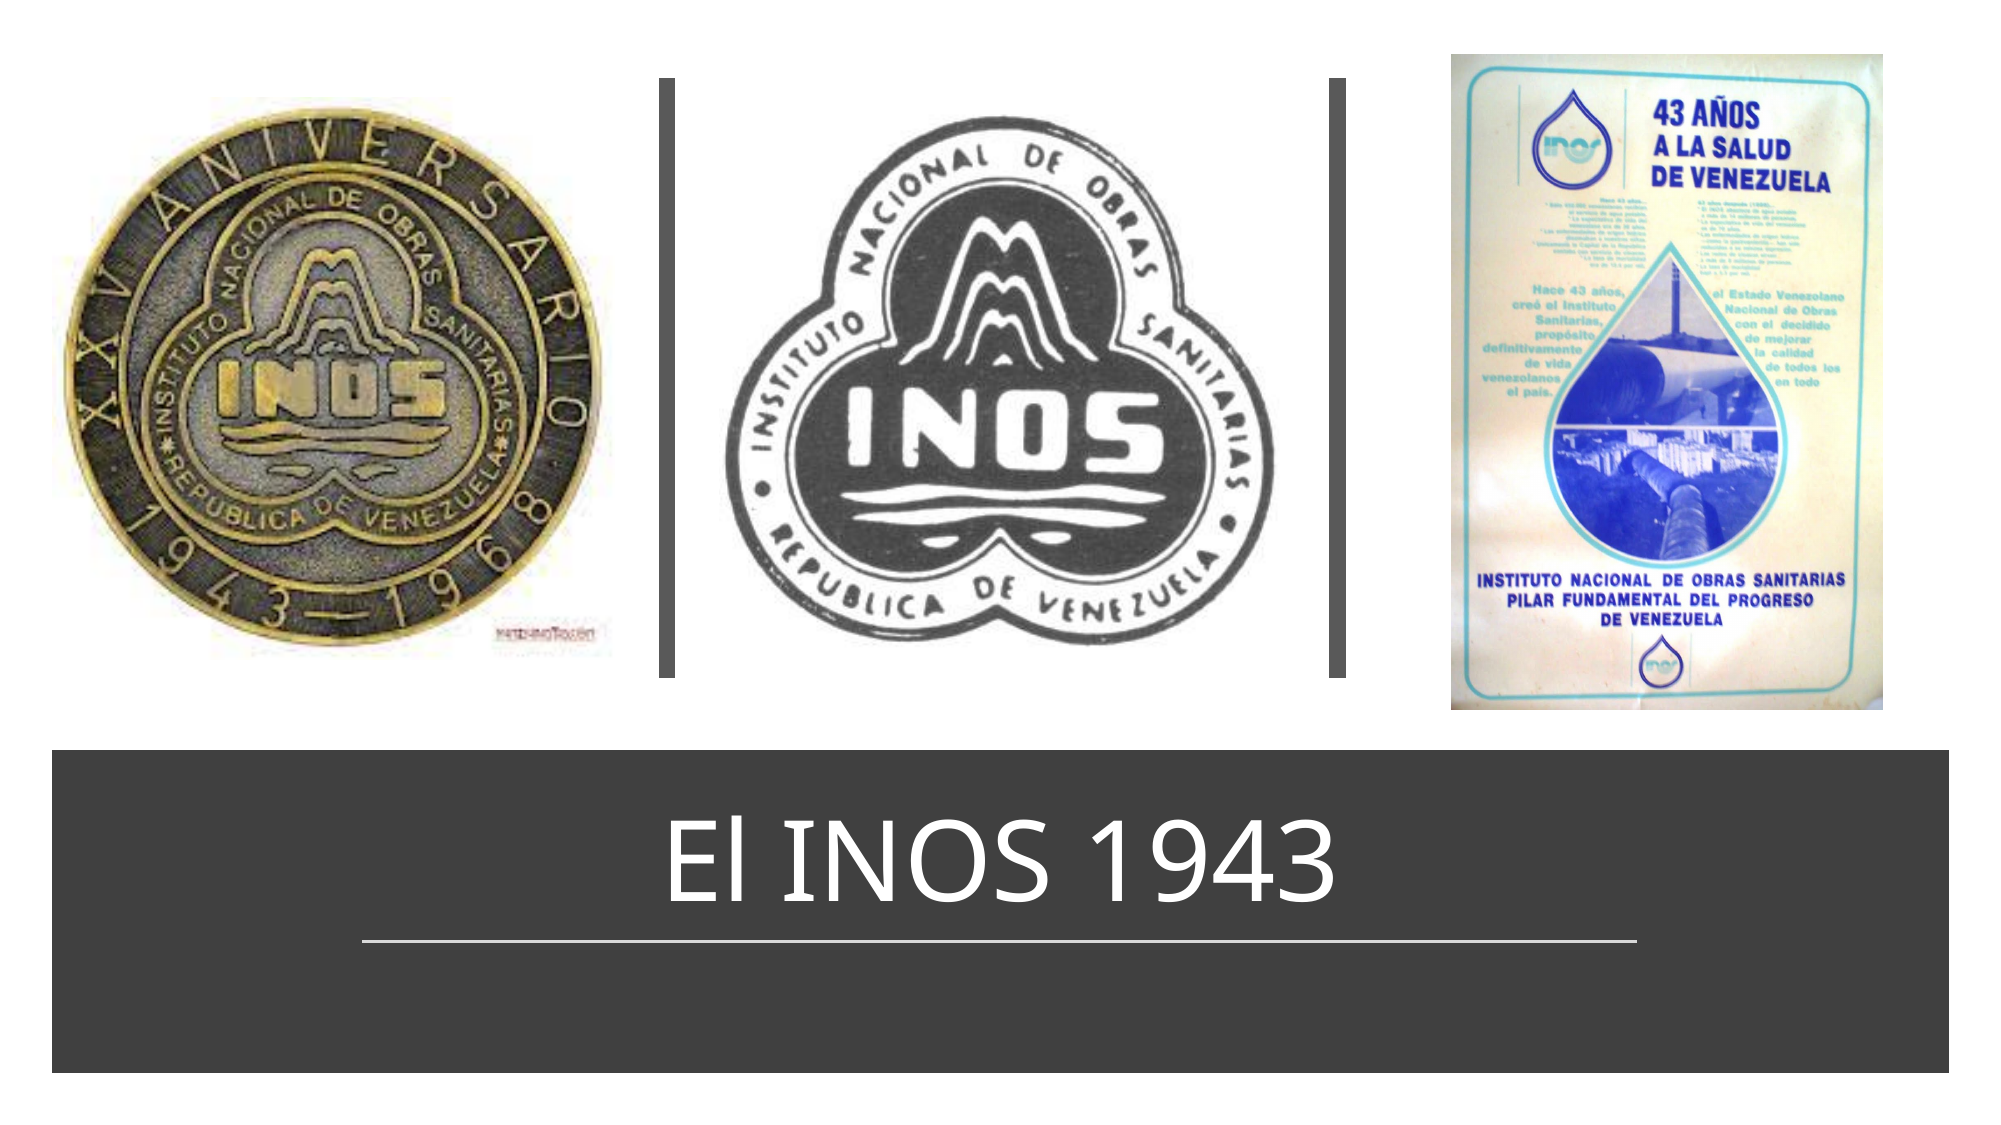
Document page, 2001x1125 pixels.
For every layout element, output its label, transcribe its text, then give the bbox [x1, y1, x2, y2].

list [719, 101, 1283, 656]
picture [52, 97, 615, 660]
title El INOS 1943 [86, 780, 1914, 933]
picture [1451, 54, 1883, 710]
text_box [61, 759, 1939, 1064]
